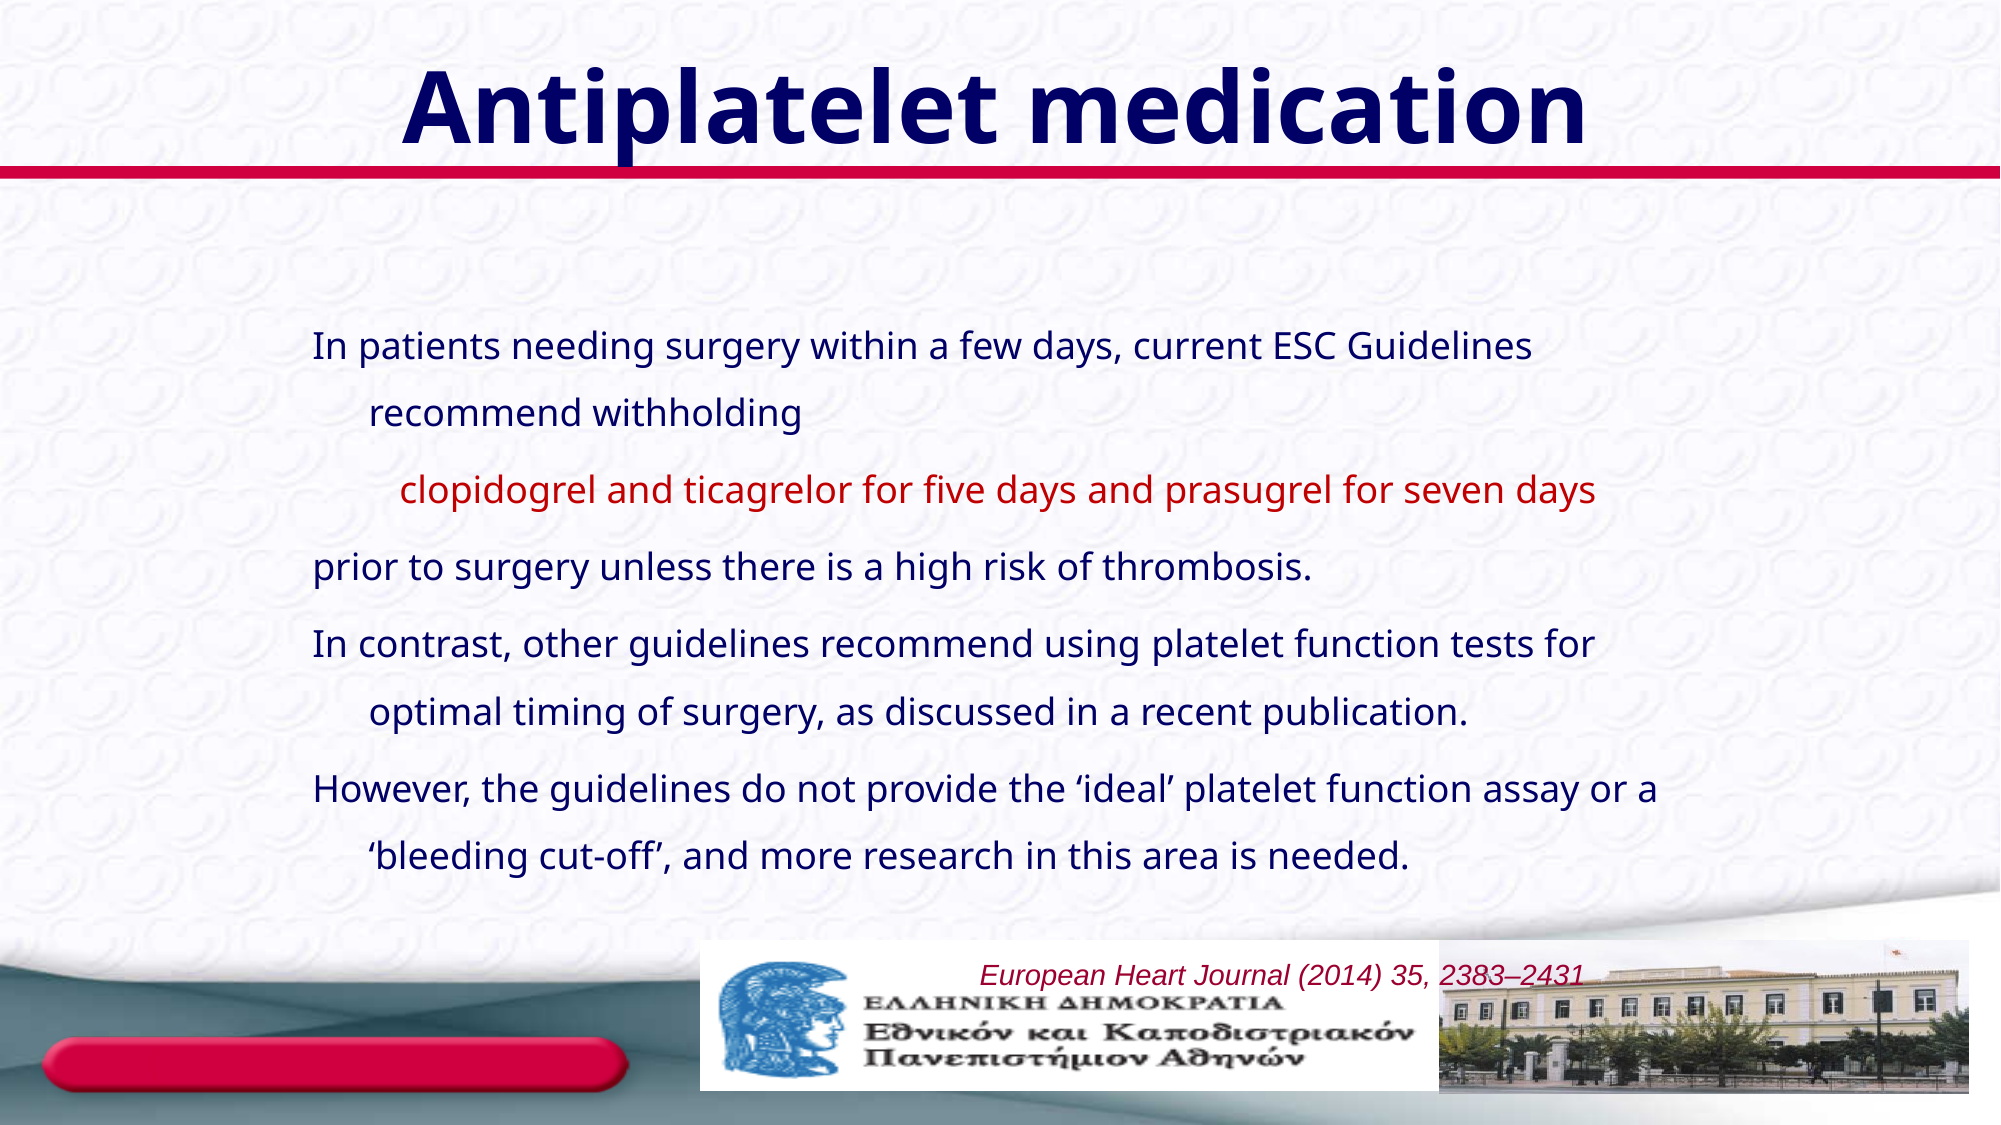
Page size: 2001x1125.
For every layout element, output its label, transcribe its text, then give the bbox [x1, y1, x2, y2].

list In patients needing surgery within a few days, current ESC Guidelines recommend withholding clopidogrel and ticagrelor for five days and prasugrel for seven days prior to surgery unless there is a high risk of thrombosis. In contrast, other guidelines recommend using platelet function tests for optimal timing of surgery, as discussed in a recent publication. However, the guidelines do not provide the ‘ideal’ platelet function assay or a ‘bleeding cut-off’, and more research in this area is needed. [296, 291, 1709, 899]
text_box Antiplatelet medication [387, 36, 1607, 172]
picture [0, 0, 2001, 1125]
text_box European Heart Journal (2014) 35, 2383–2431 [964, 949, 1627, 999]
